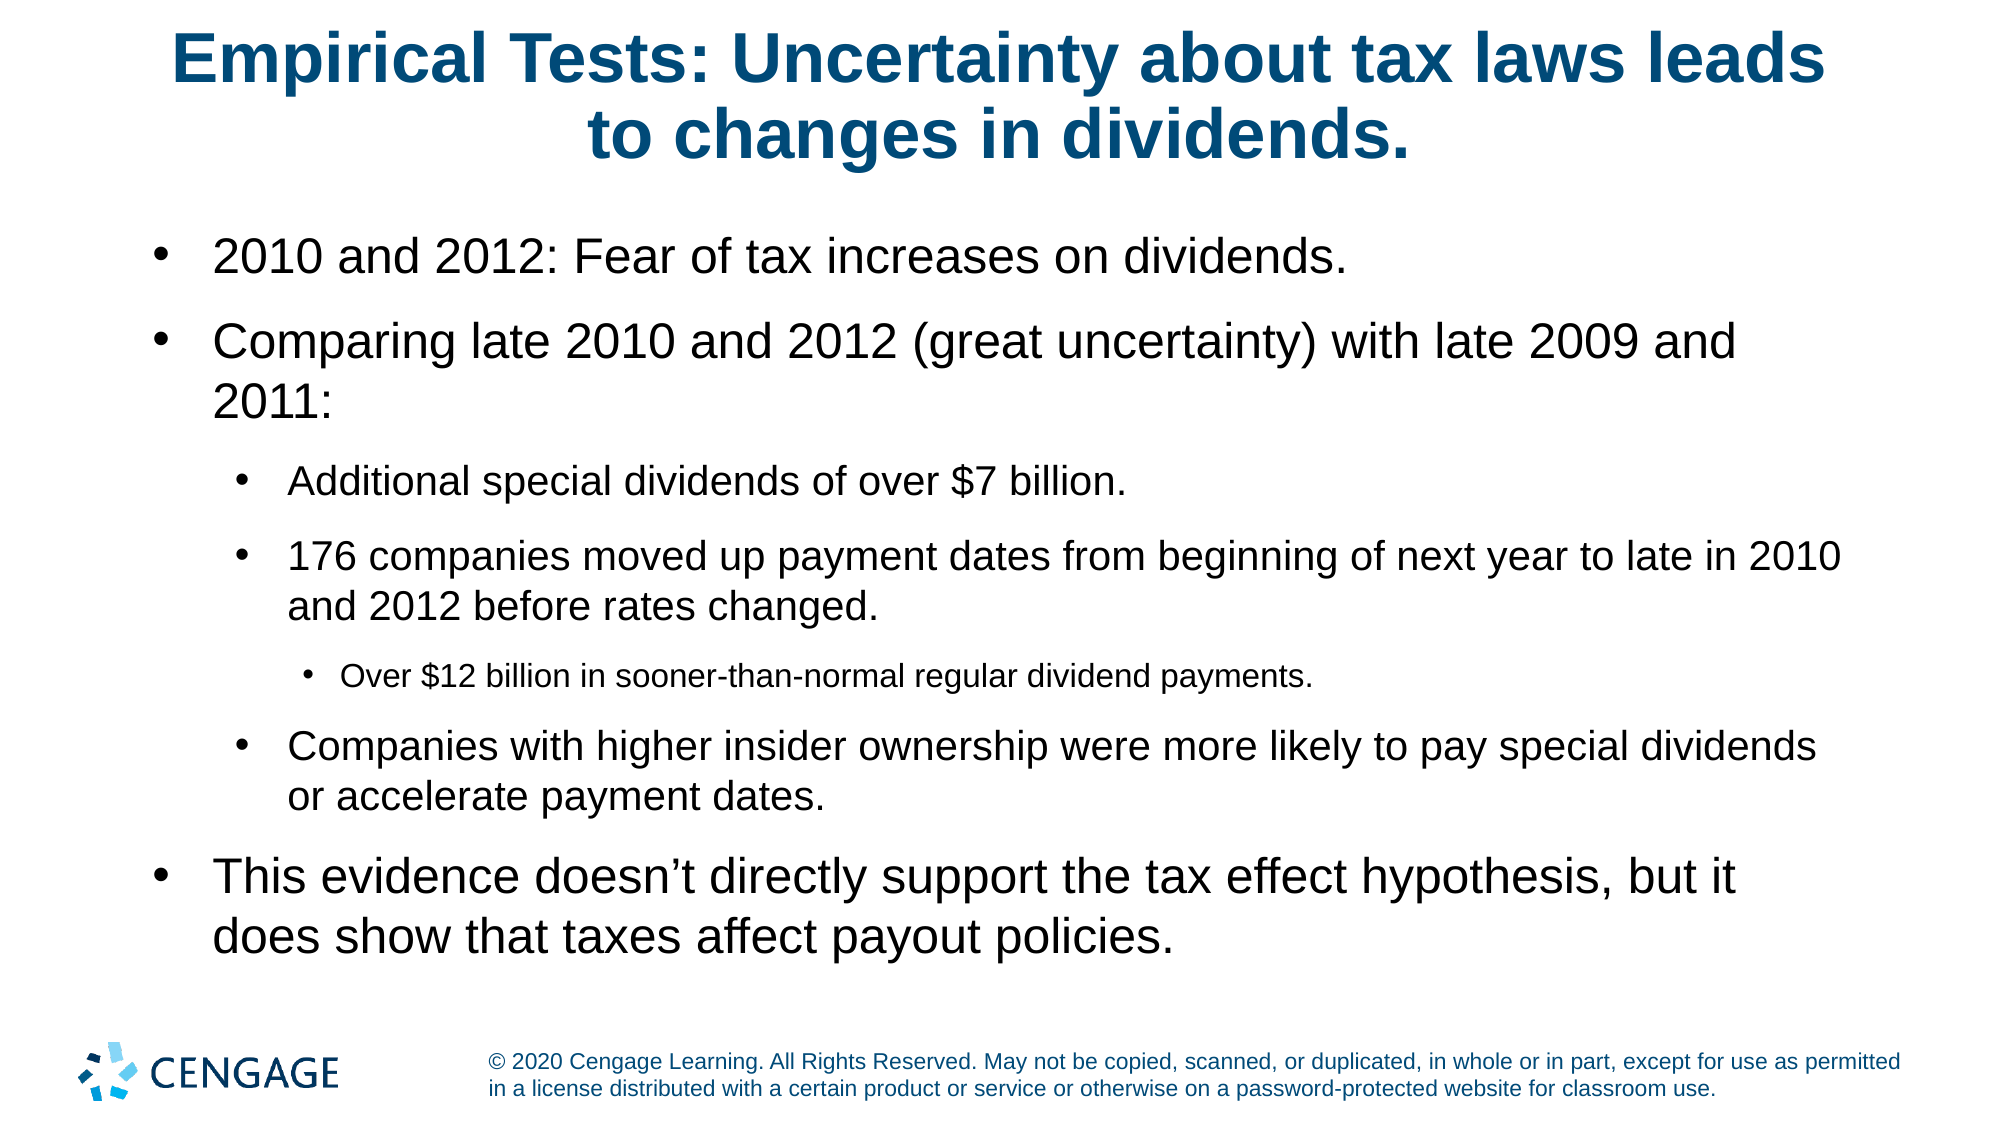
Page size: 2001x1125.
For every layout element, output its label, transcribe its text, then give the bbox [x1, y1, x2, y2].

list 2010 and 2012: Fear of tax increases on dividends. Comparing late 2010 and 2012 (great uncertainty) with late 2009 and 2011: Additional special dividends of over $7 billion. 176 companies moved up payment dates from beginning of next year to late in 2010 and 2012 before rates changed. Over $12 billion in sooner-than-normal regular dividend payments. Companies with higher insider ownership were more likely to pay special dividends or accelerate payment dates. This evidence doesn’t directly support the tax effect hypothesis, but it does show that taxes affect payout policies. [137, 216, 1863, 997]
picture [78, 1042, 338, 1101]
title Empirical Tests: Uncertainty about tax laws leads to changes in dividends. [137, 22, 1863, 173]
